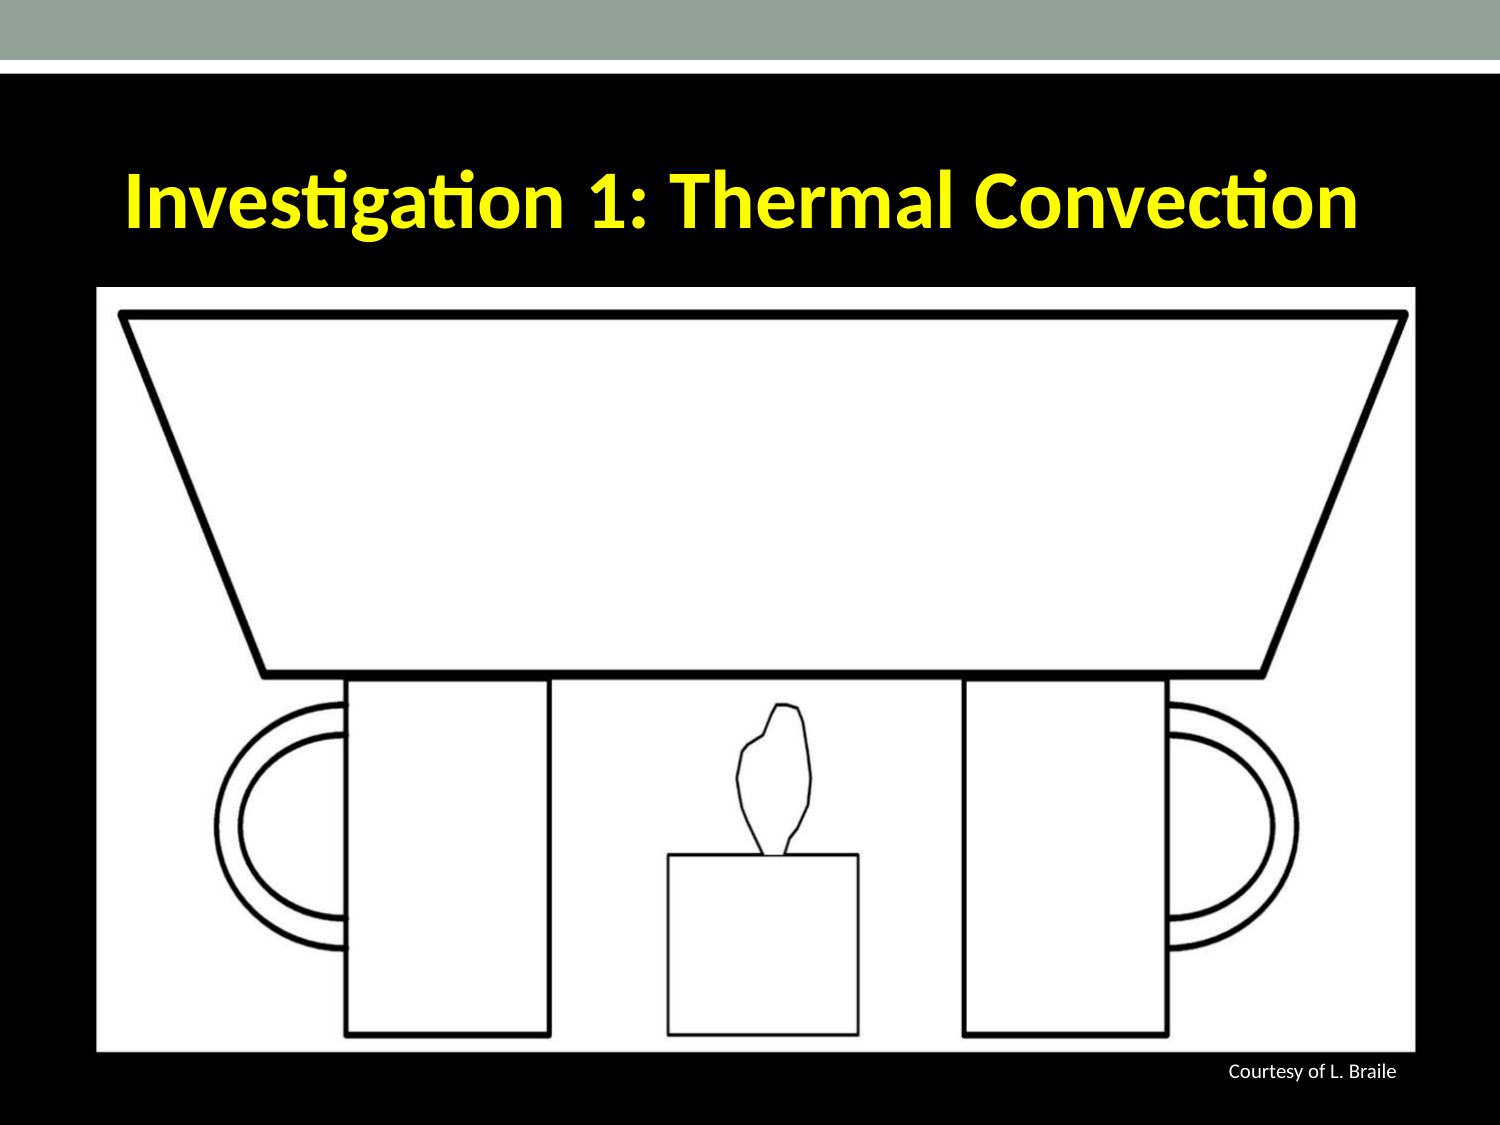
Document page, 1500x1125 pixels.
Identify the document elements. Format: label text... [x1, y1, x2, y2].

text_box Investigation 1: Thermal Convection [108, 137, 1376, 253]
picture [62, 287, 1438, 1086]
